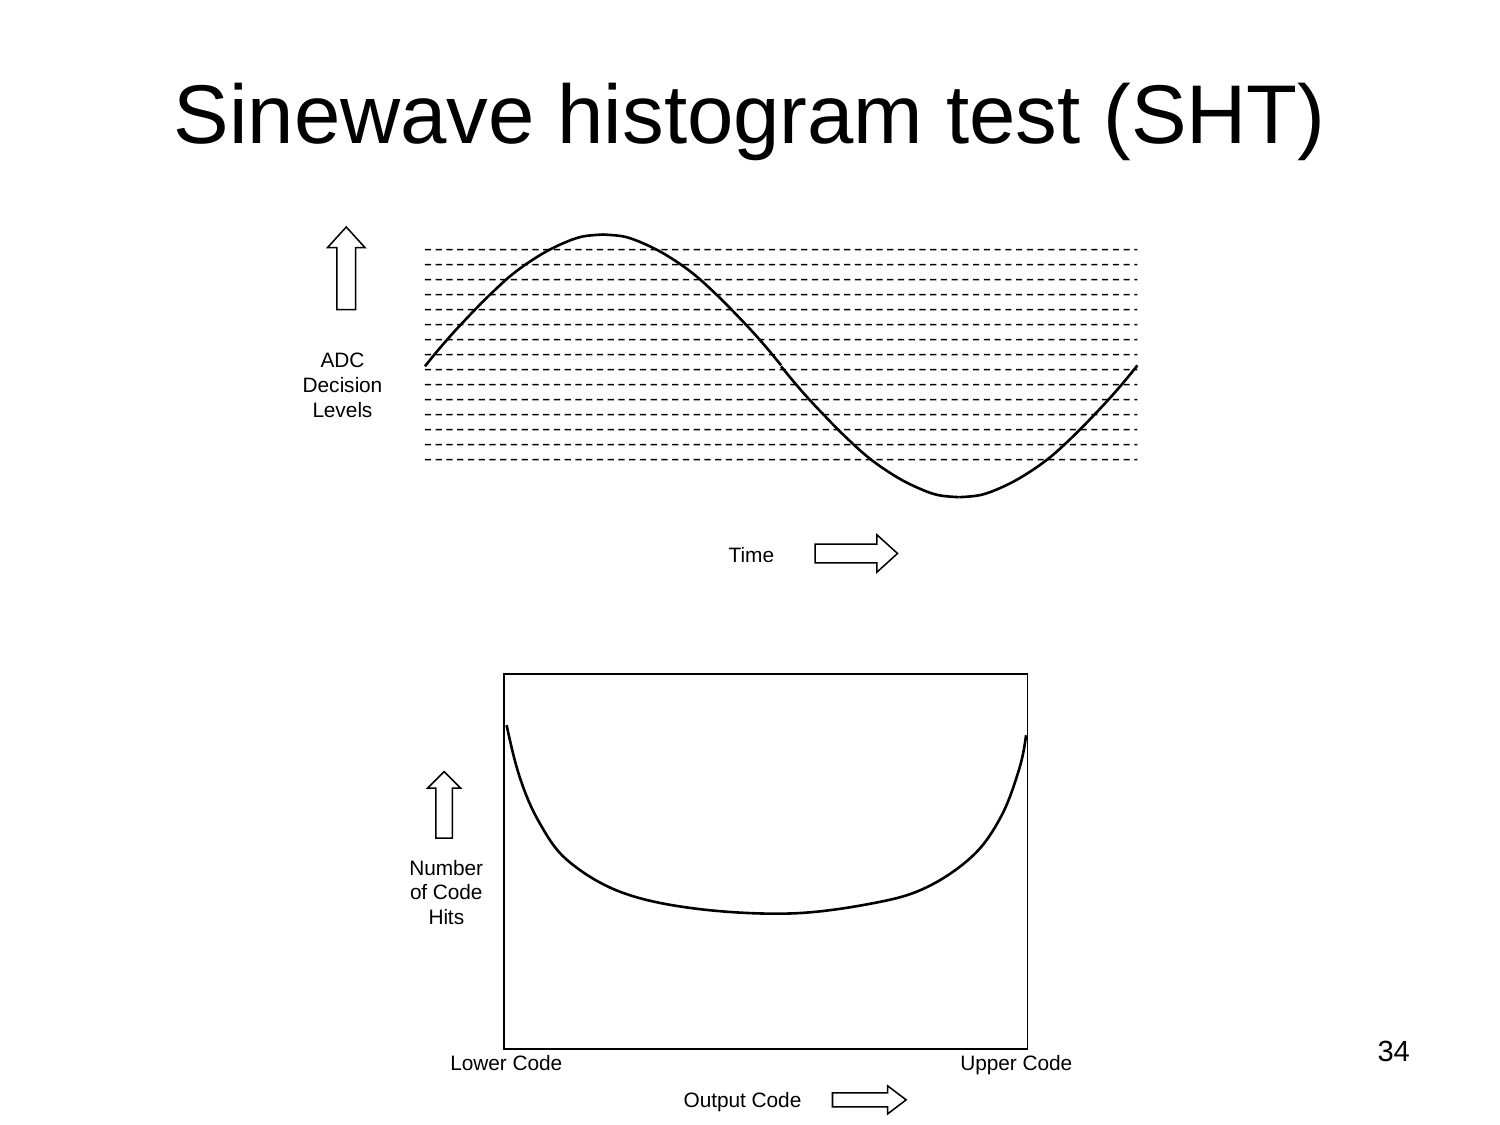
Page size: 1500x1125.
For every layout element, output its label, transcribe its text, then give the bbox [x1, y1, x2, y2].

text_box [382, 673, 1118, 1125]
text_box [274, 226, 1138, 588]
title Sinewave histogram test (SHT) [75, 45, 1425, 175]
slide_number 34 [1122, 1024, 1426, 1103]
